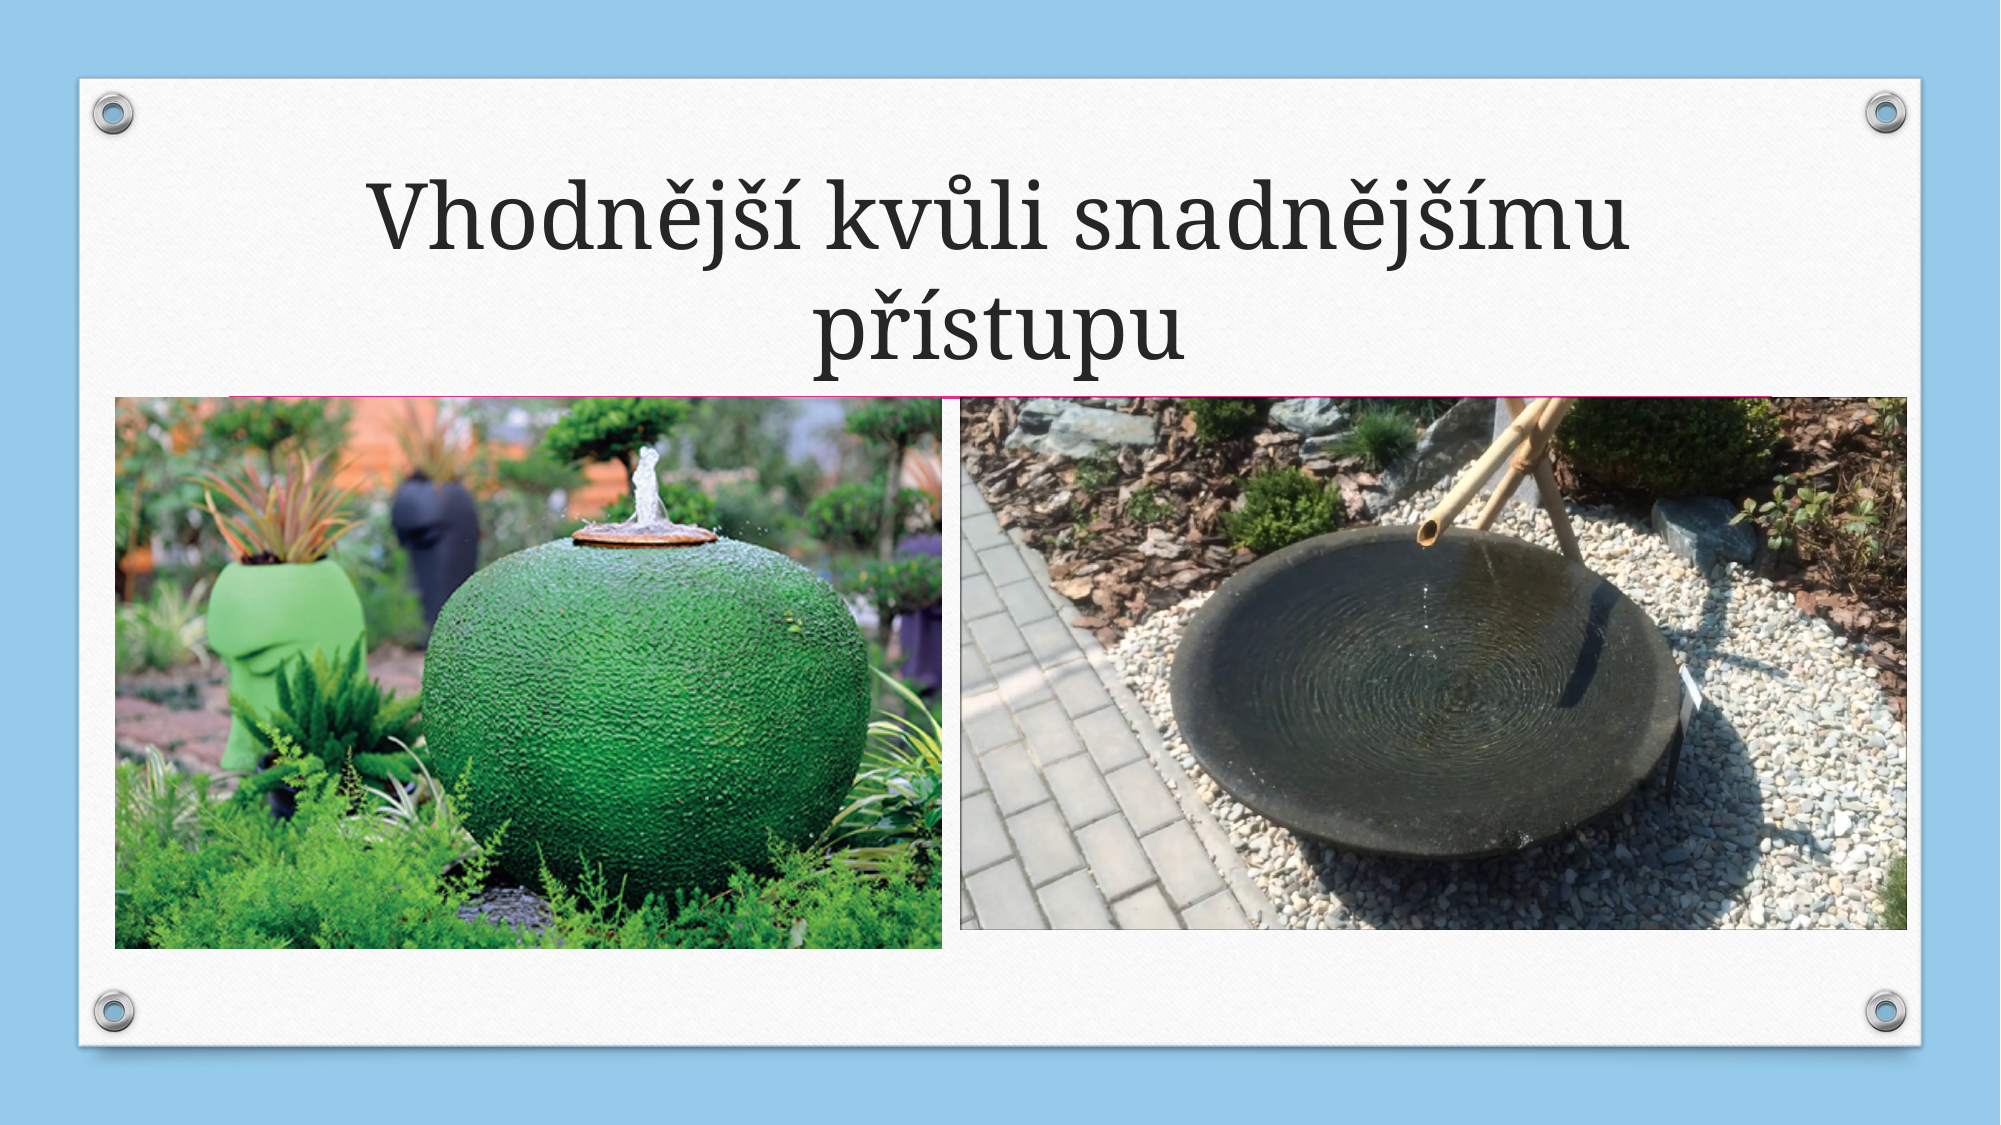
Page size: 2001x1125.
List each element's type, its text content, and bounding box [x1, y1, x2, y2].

title Vhodnější kvůli snadnějšímu přístupu [212, 161, 1788, 375]
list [114, 397, 943, 949]
picture [0, 0, 2000, 1125]
